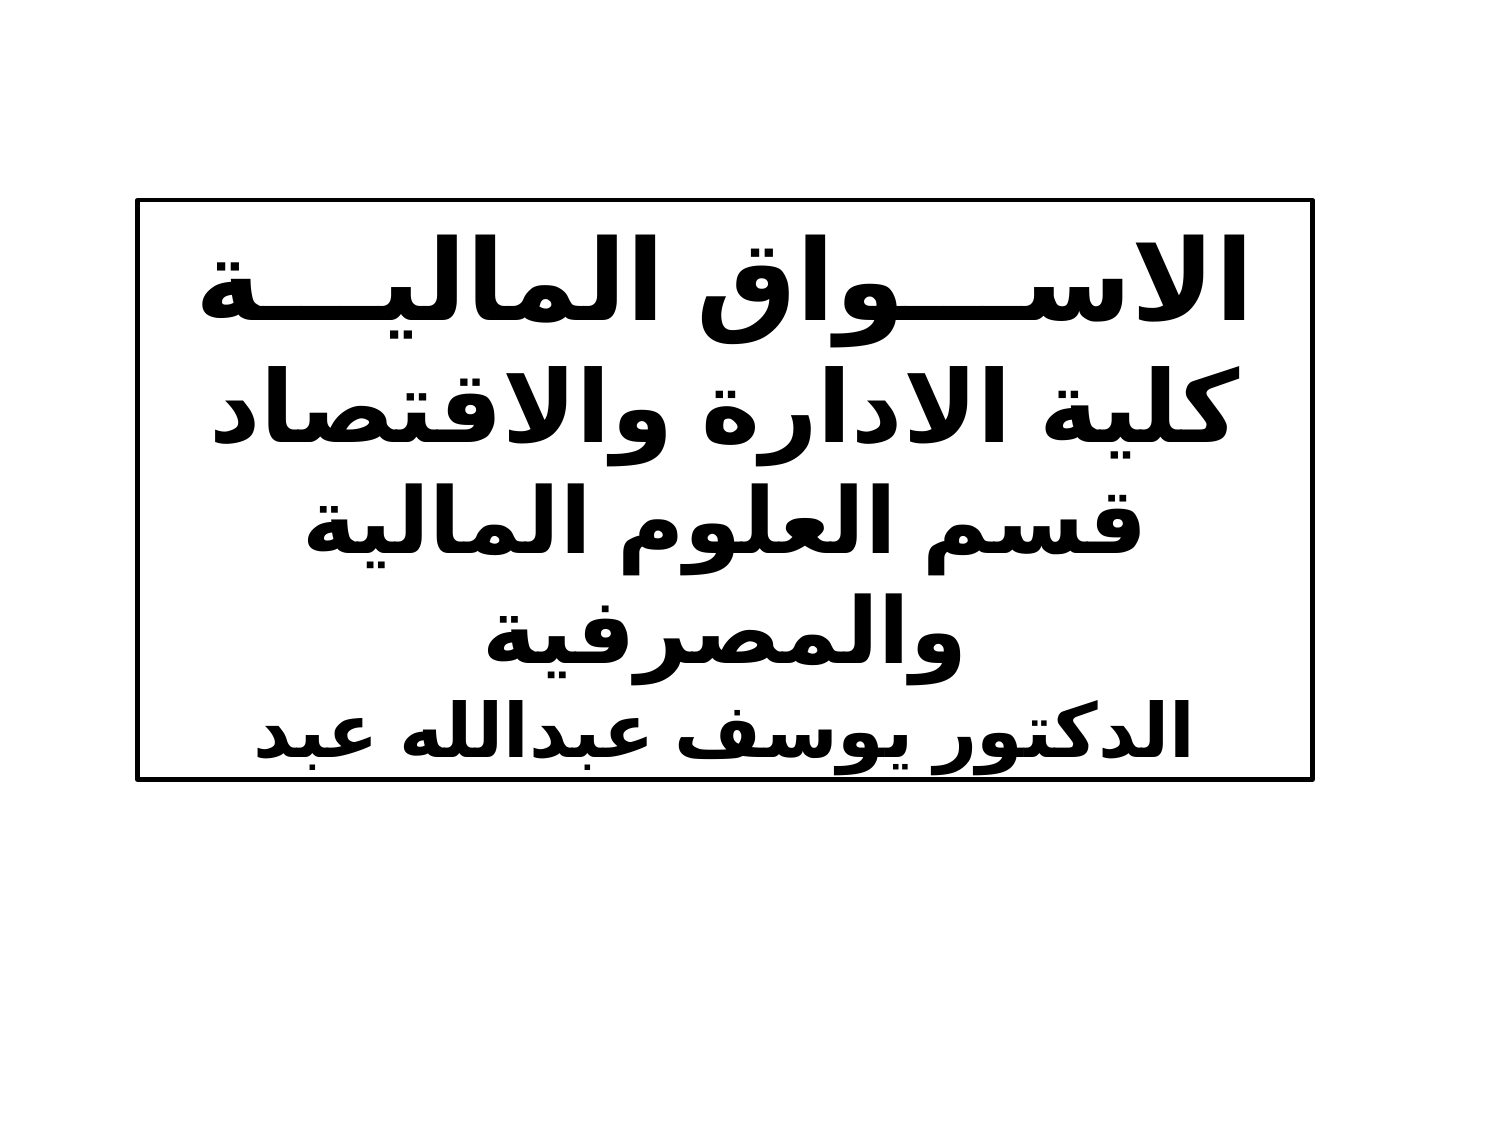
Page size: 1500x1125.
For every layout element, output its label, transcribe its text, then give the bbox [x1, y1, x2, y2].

text_box الاســـواق الماليـــة كلية الادارة والاقتصاد قسم العلوم المالية والمصرفية الدكتور يوسف عبدالله عبد [135, 198, 1315, 782]
